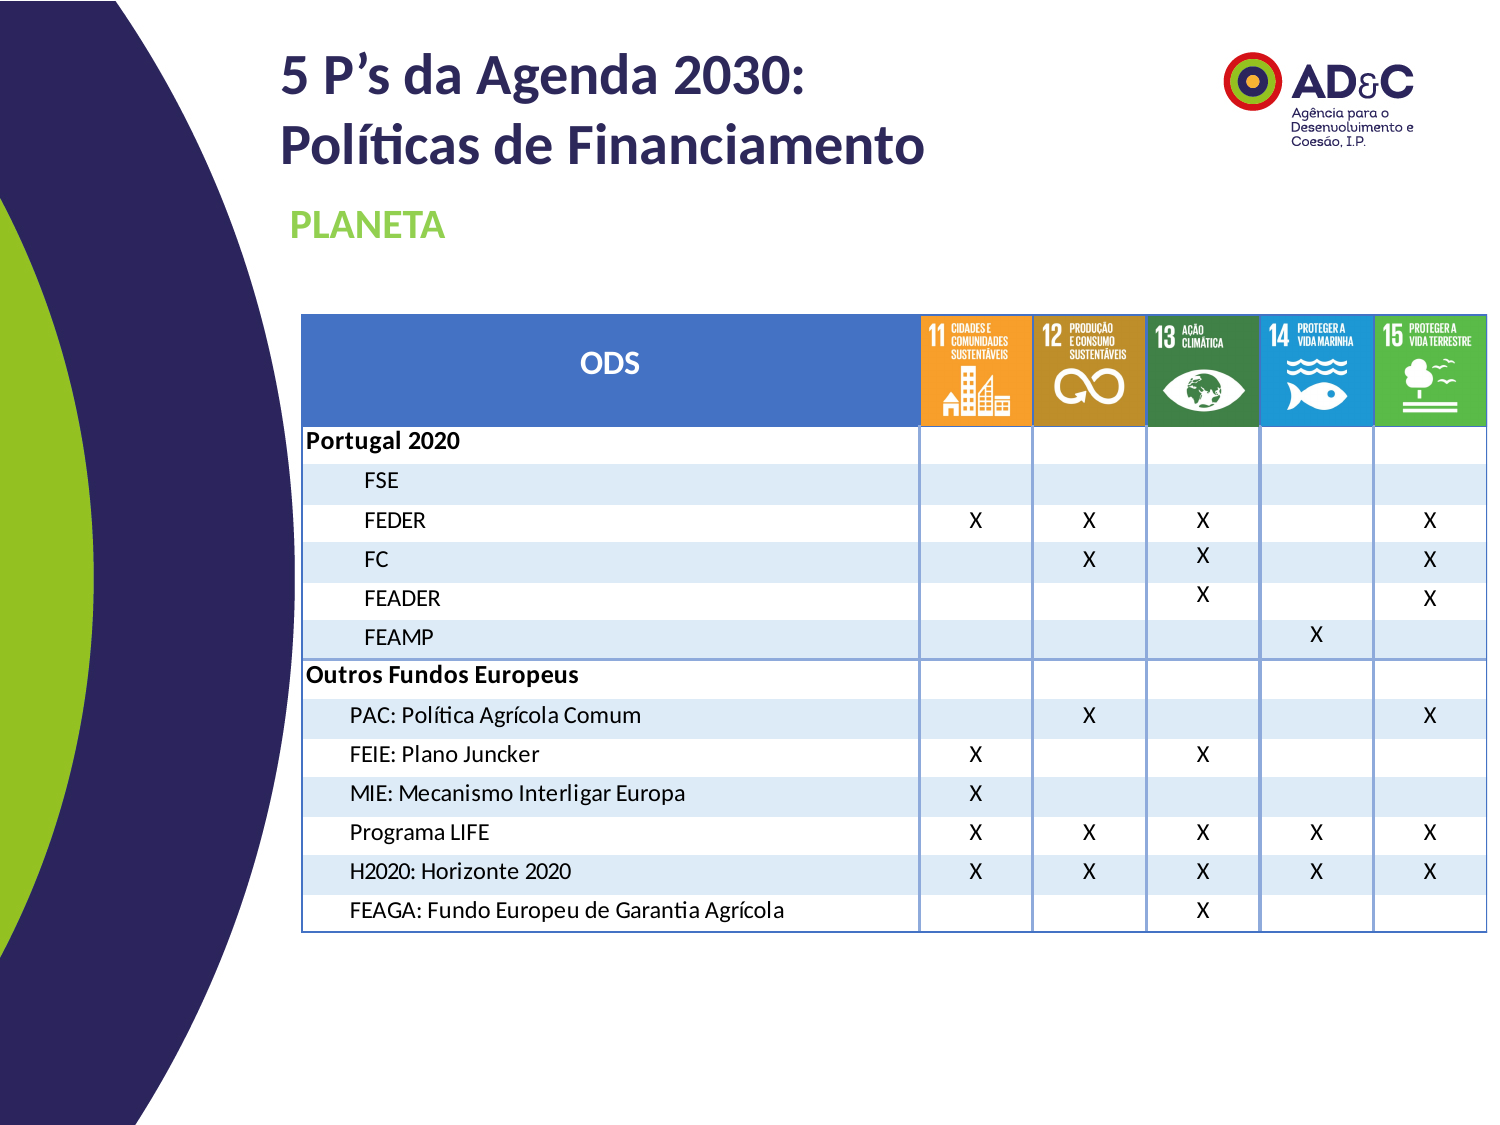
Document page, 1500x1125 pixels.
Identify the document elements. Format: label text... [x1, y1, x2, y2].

picture [0, 1, 1500, 1125]
text_box 5 P’s da Agenda 2030: Políticas de Financiamento [265, 35, 1447, 178]
text_box PLANETA [218, 189, 517, 255]
